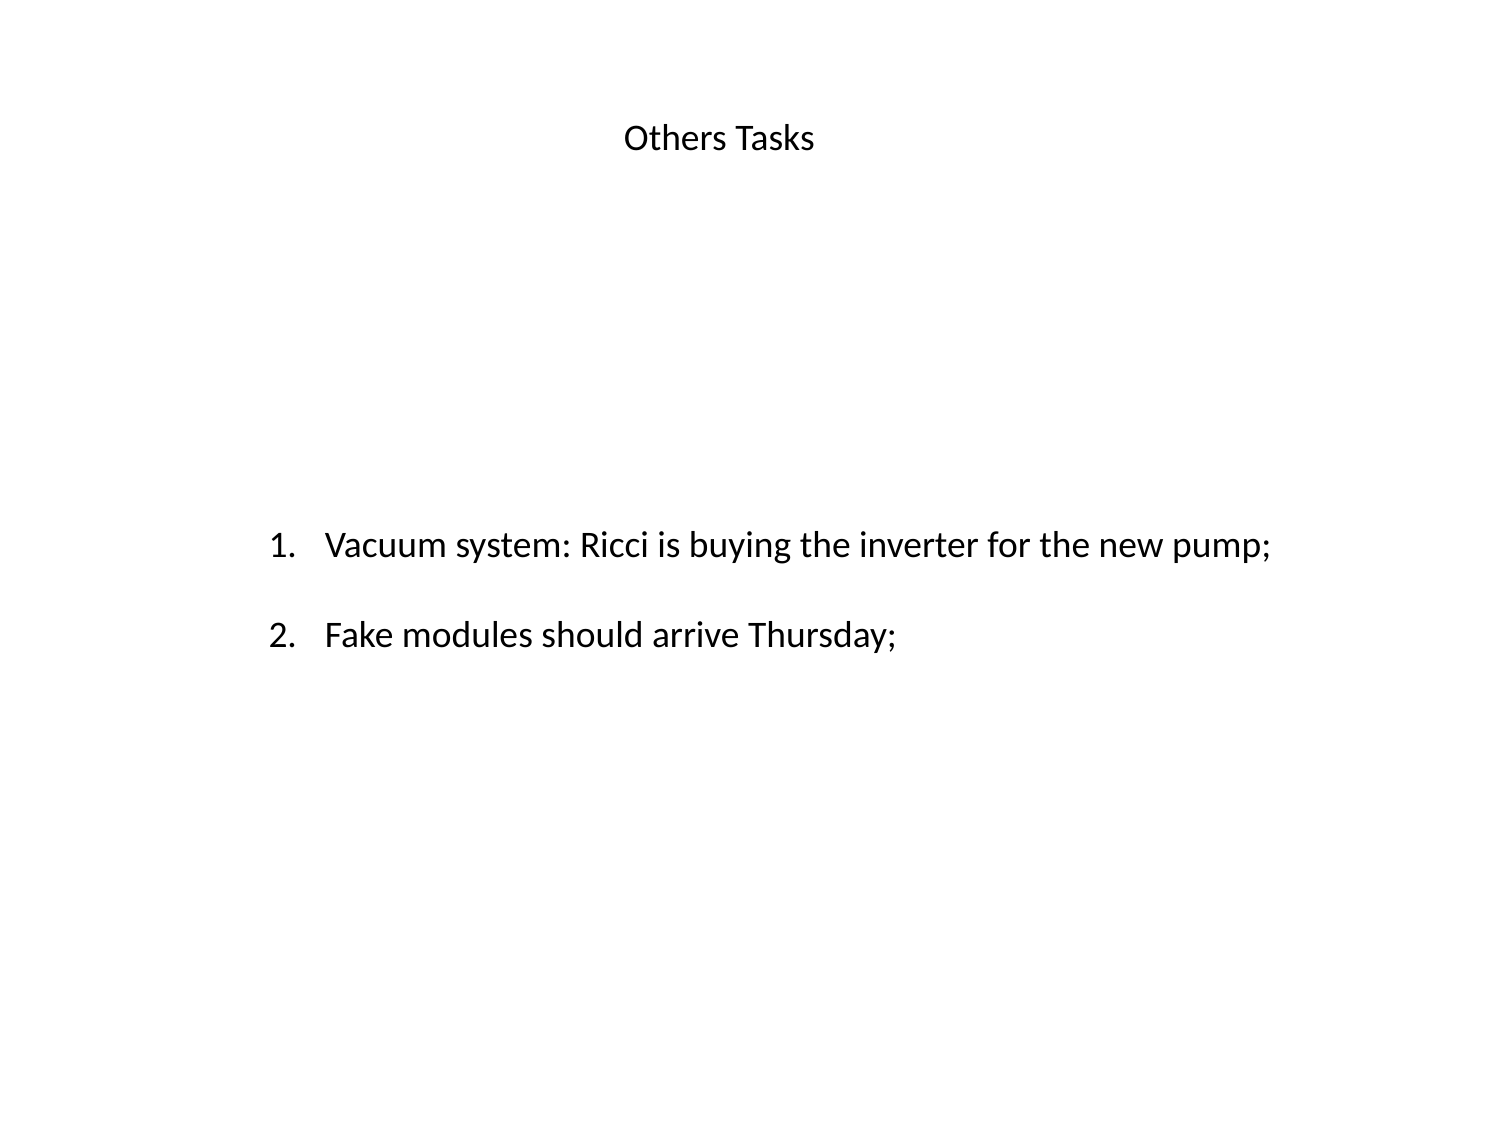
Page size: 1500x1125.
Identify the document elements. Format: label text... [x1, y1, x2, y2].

text_box Vacuum system: Ricci is buying the inverter for the new pump; Fake modules should arrive Thursday; [253, 467, 1317, 663]
text_box Others Tasks [609, 105, 830, 166]
